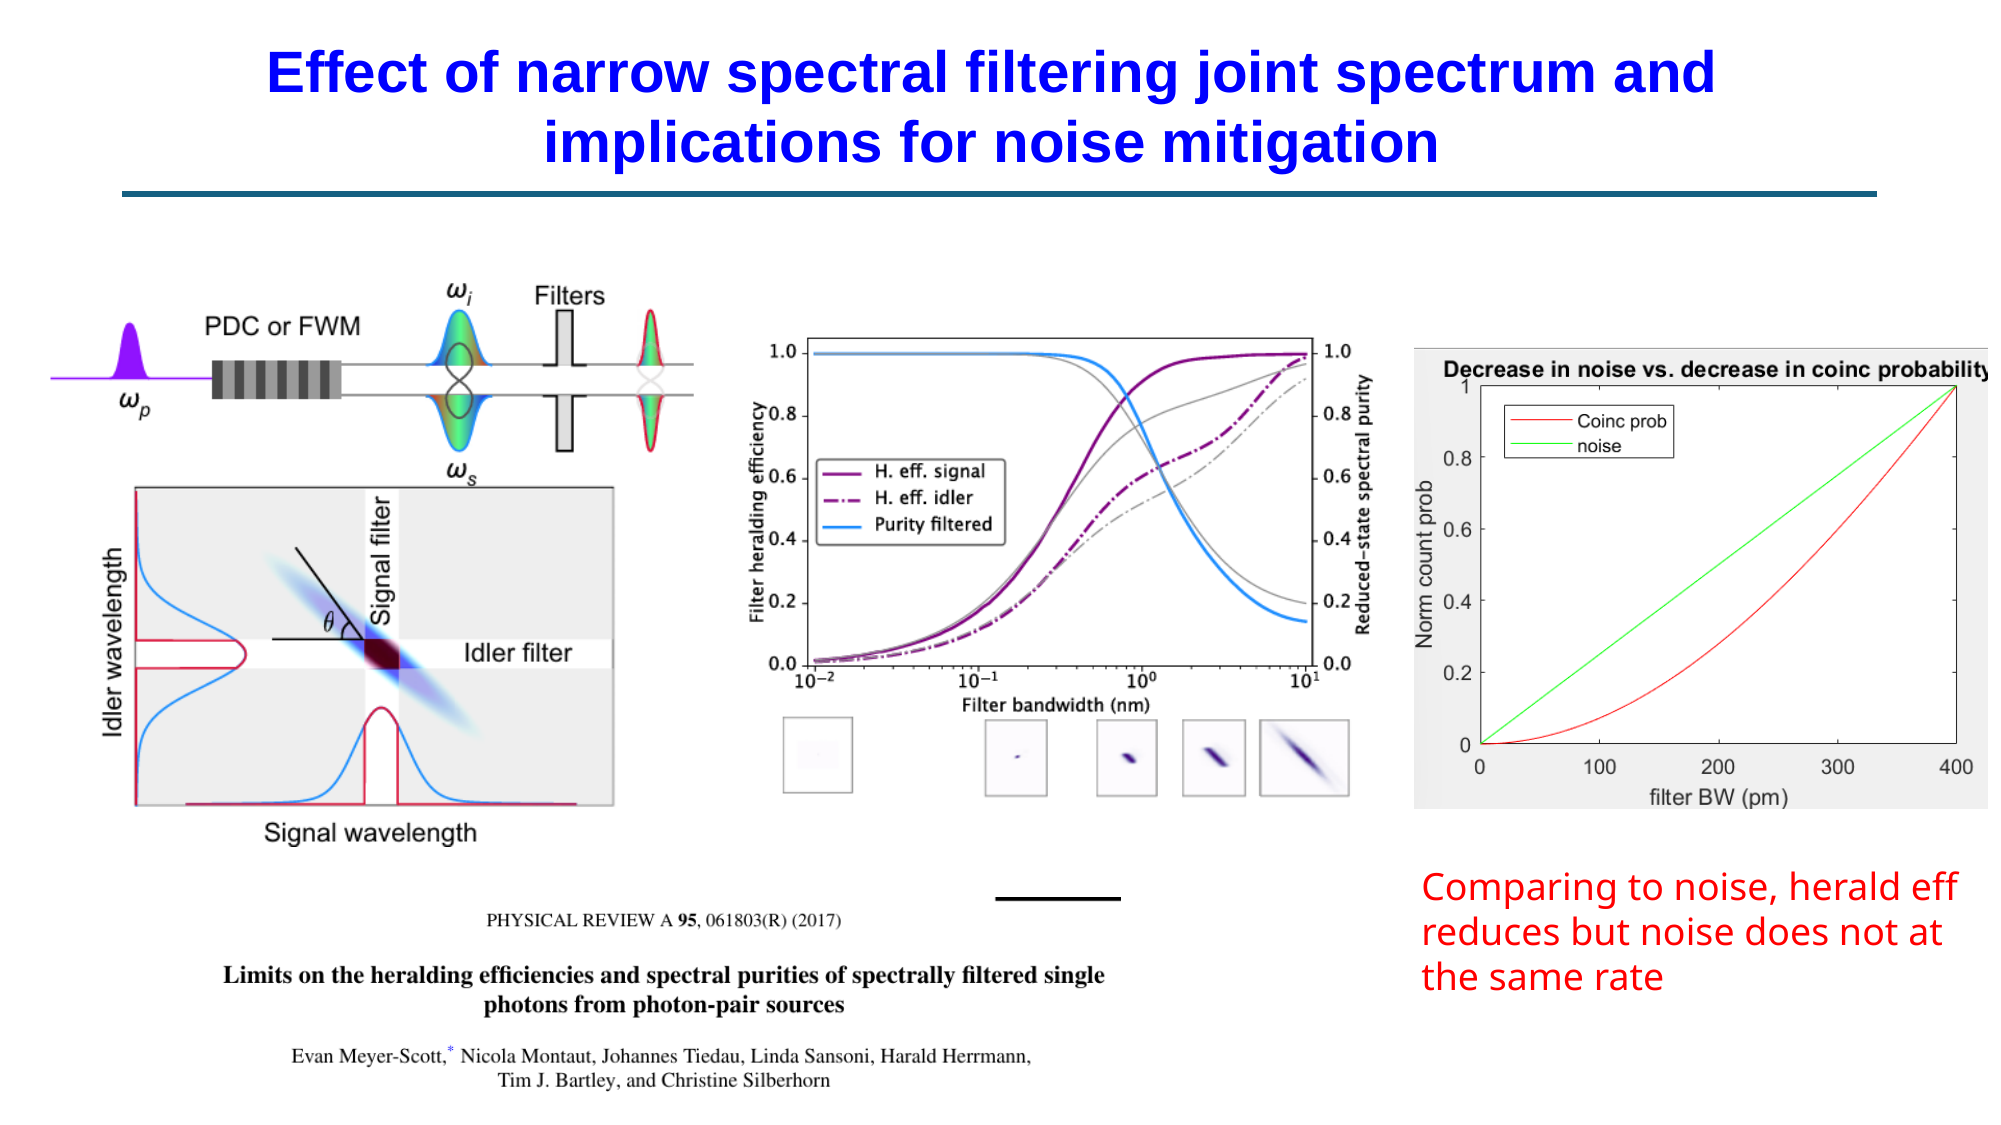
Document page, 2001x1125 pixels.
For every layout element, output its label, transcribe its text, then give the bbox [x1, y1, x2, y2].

picture [733, 316, 1988, 809]
text_box Effect of narrow spectral filtering joint spectrum and implications for noise mitigation [122, 26, 1863, 182]
picture [32, 277, 722, 848]
text_box Comparing to noise, herald eff reduces but noise does not at the same rate [1406, 855, 1988, 1005]
picture [178, 897, 1122, 1092]
